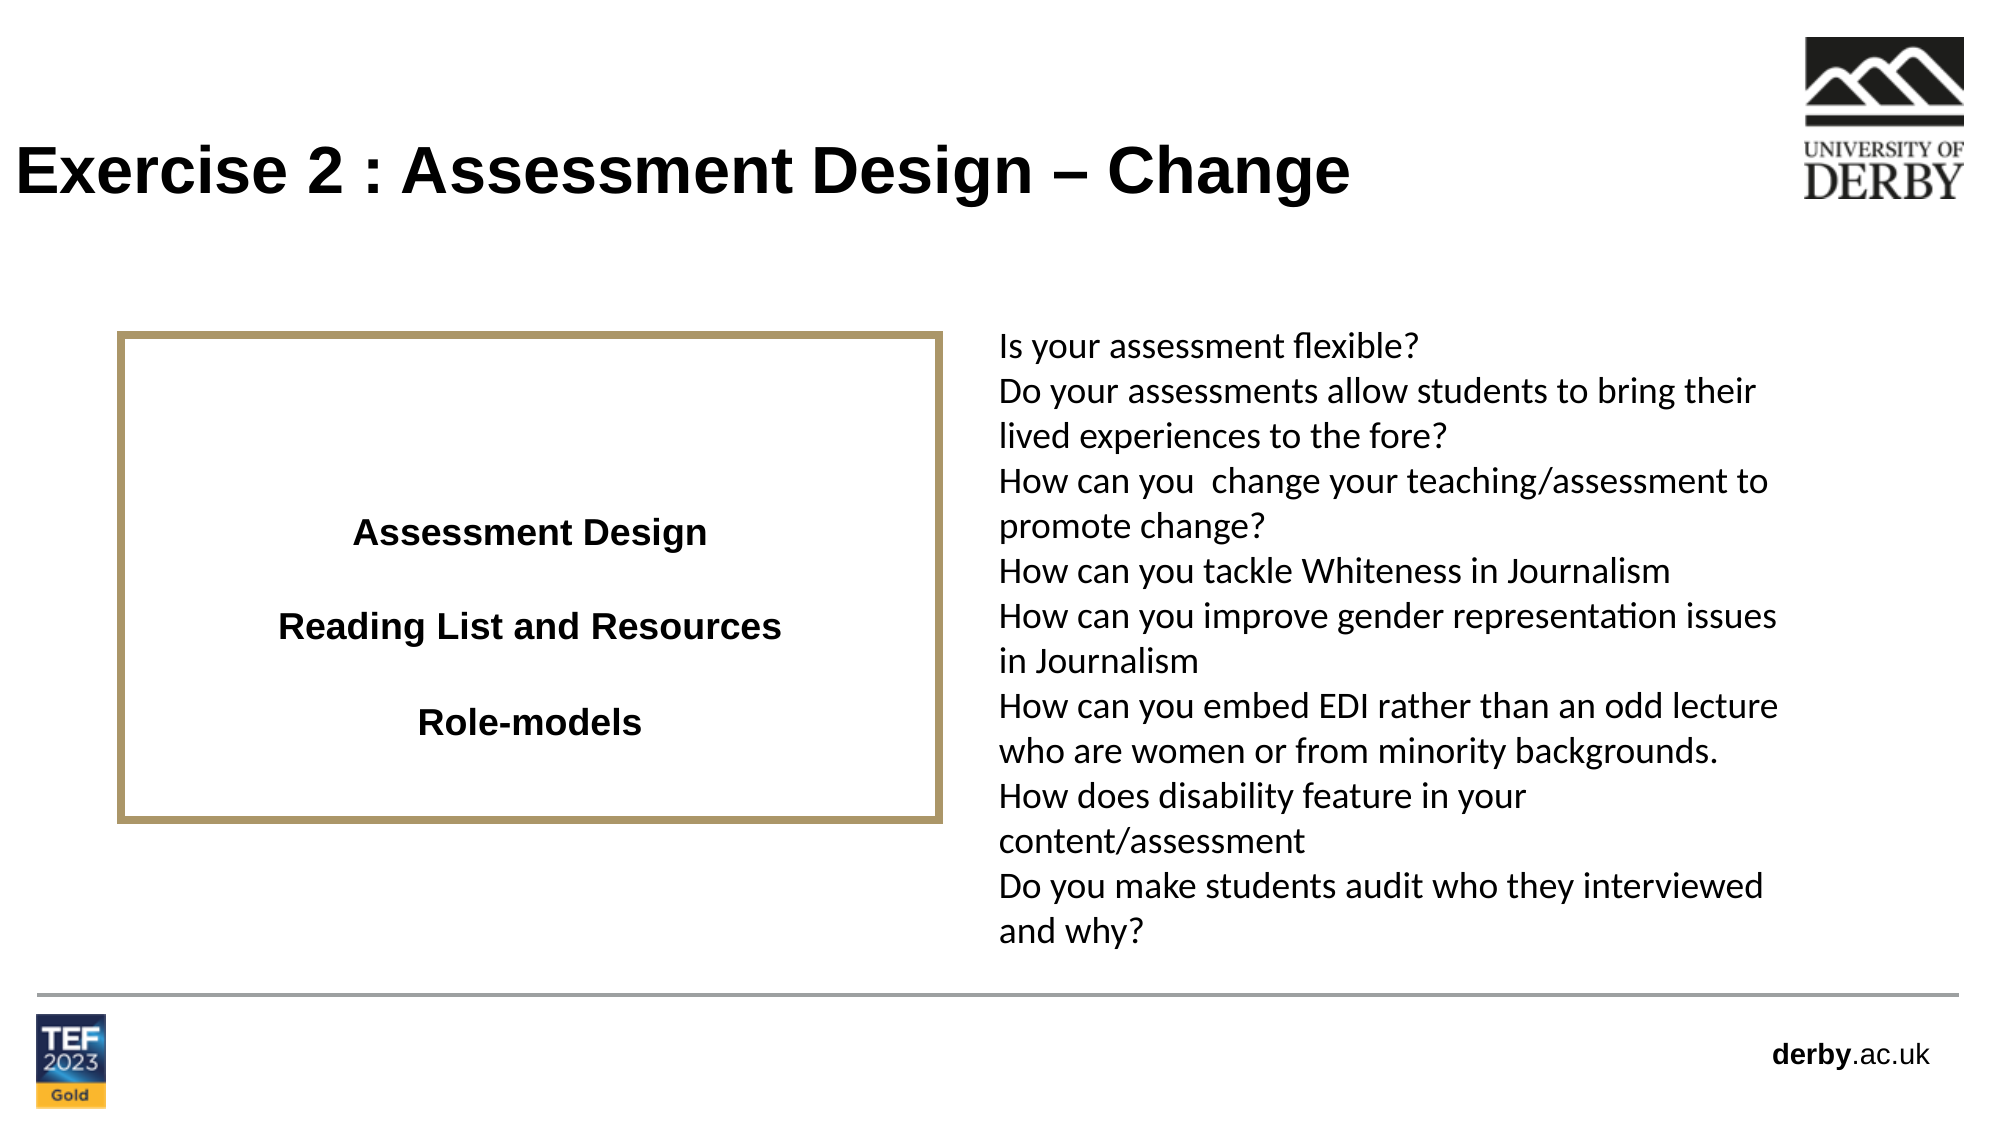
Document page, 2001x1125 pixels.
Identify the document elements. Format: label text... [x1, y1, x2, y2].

picture [1804, 37, 1964, 199]
title Exercise 2 : Assessment Design – Change [0, 62, 1624, 215]
text_box Assessment Design Reading List and Resources Role-models [120, 334, 940, 821]
picture [36, 1014, 106, 1109]
text_box Is your assessment flexible? Do your assessments allow students to bring their lived experiences to the fore? How can you change your teaching/assessment to promote change? How can you tackle Whiteness in Journalism How can you improve gender representation issues in Journalism How can you embed EDI rather than an odd lecture who are women or from minority backgrounds. How does disability feature in your content/assessment Do you make students audit who they interviewed and why? [984, 314, 1803, 1004]
